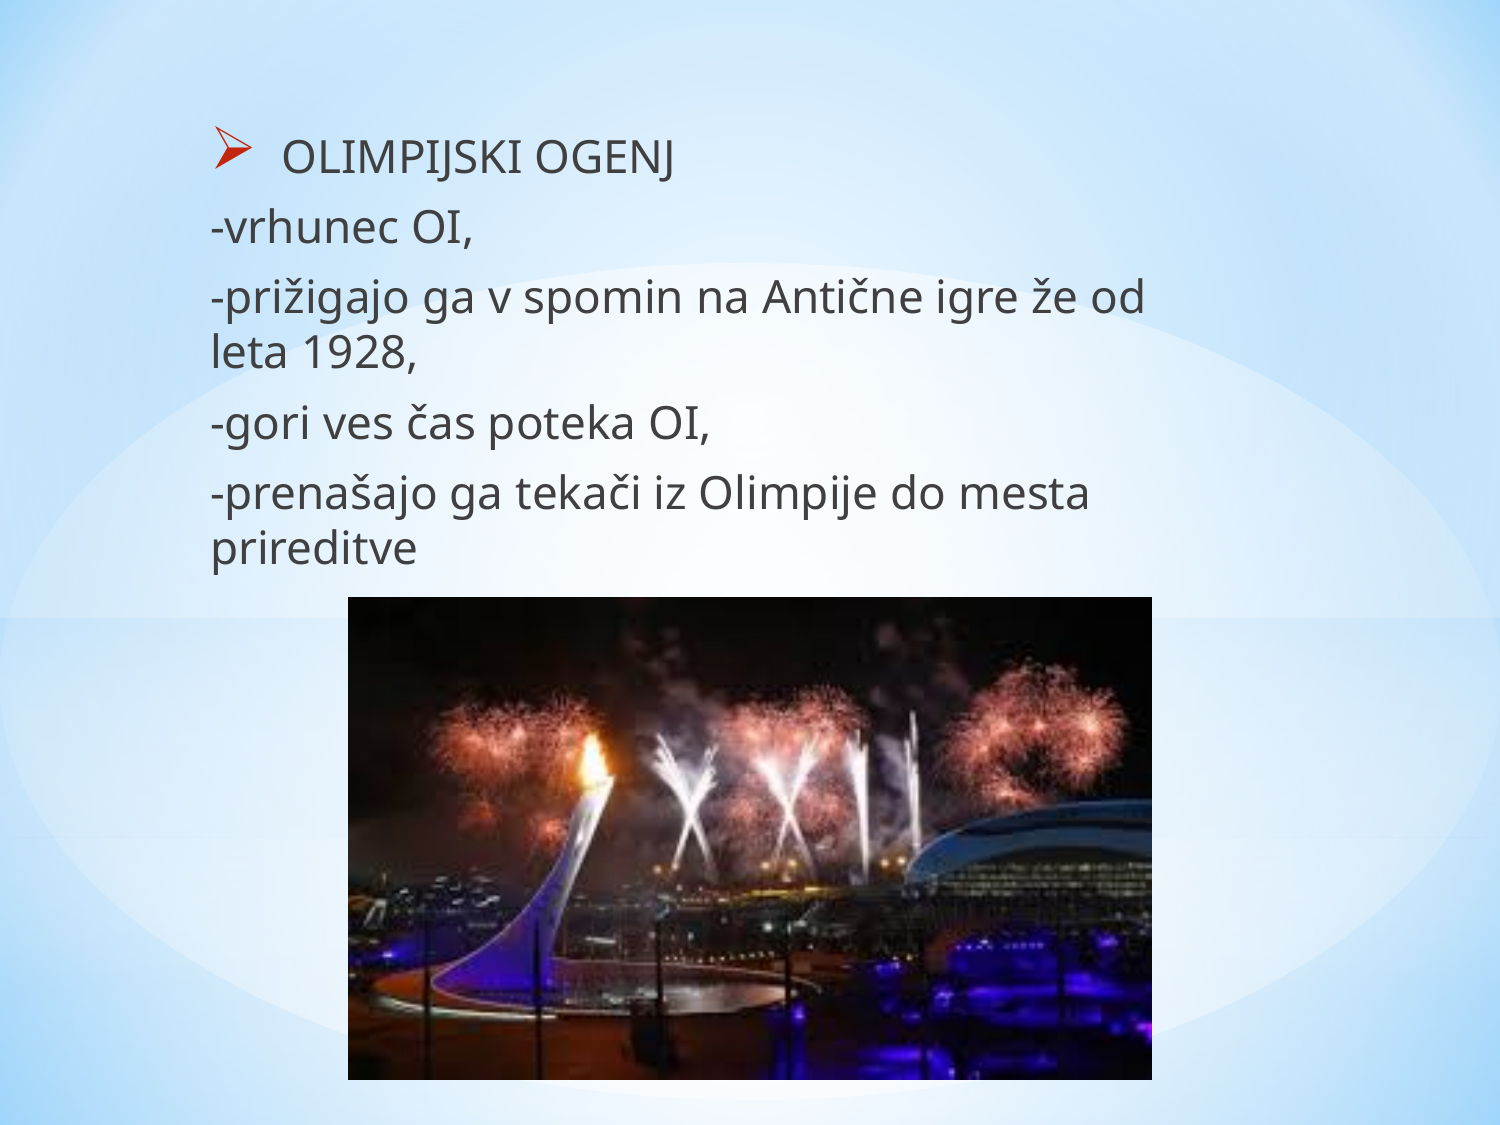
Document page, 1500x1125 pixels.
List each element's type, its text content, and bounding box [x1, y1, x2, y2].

list OLIMPIJSKI OGENJ -vrhunec OI, -prižigajo ga v spomin na Antične igre že od leta 1928, -gori ves čas poteka OI, -prenašajo ga tekači iz Olimpije do mesta prireditve [187, 120, 1238, 691]
picture [348, 597, 1152, 1081]
